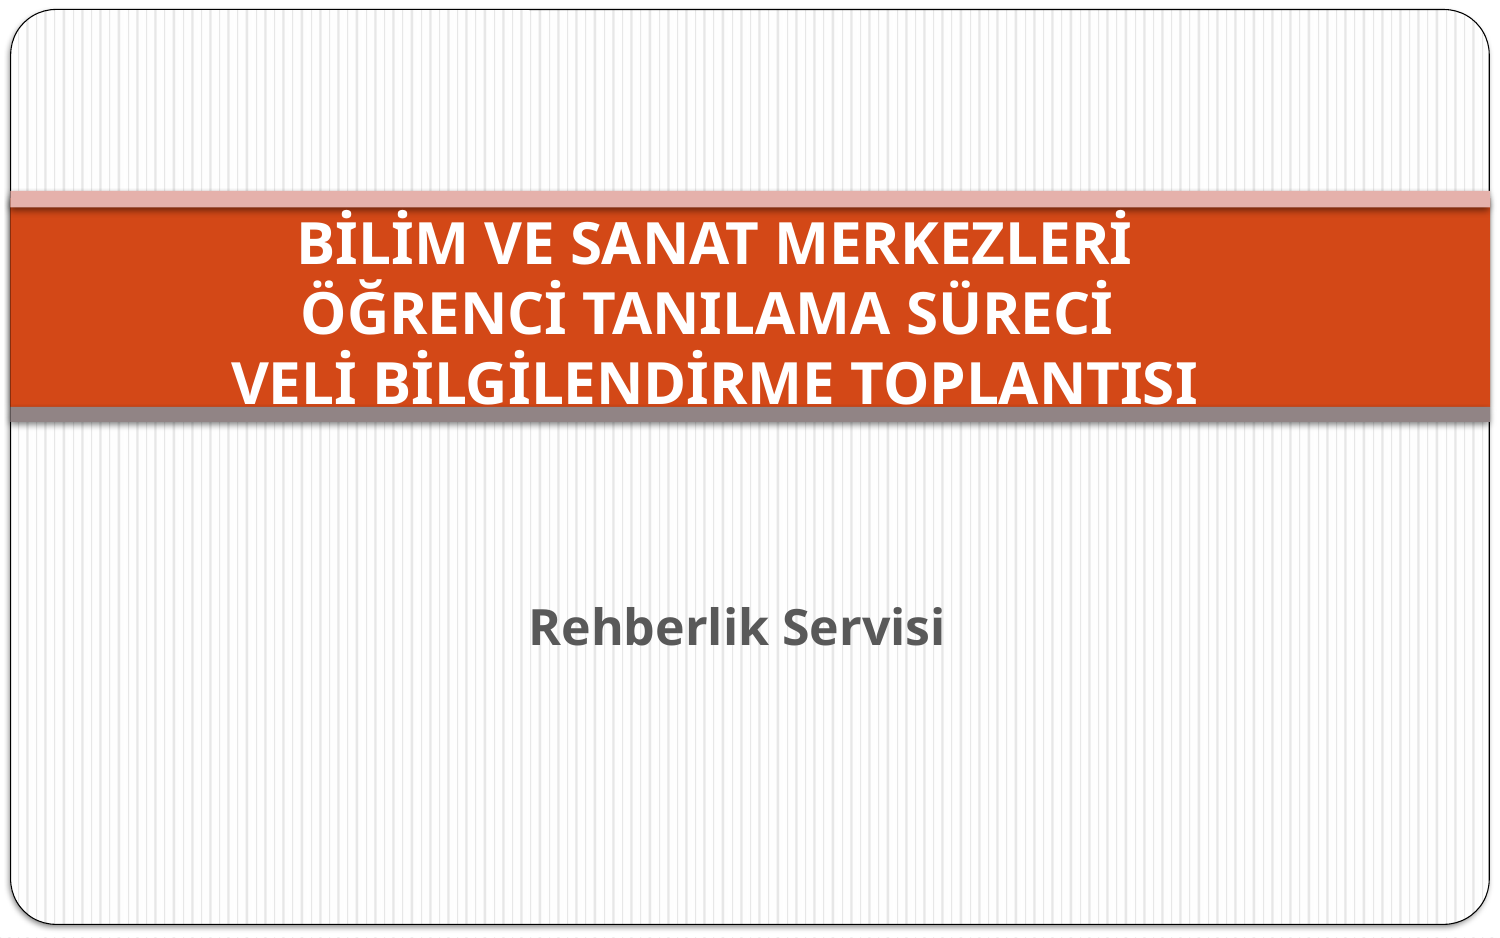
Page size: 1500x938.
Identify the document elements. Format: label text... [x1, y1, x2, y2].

subtitle Rehberlik Servisi [212, 516, 1263, 705]
title BİLİM VE SANAT MERKEZLERİ ÖĞRENCİ TANILAMA SÜRECİ VELİ BİLGİLENDİRME TOPLANTISI [53, 244, 1376, 386]
